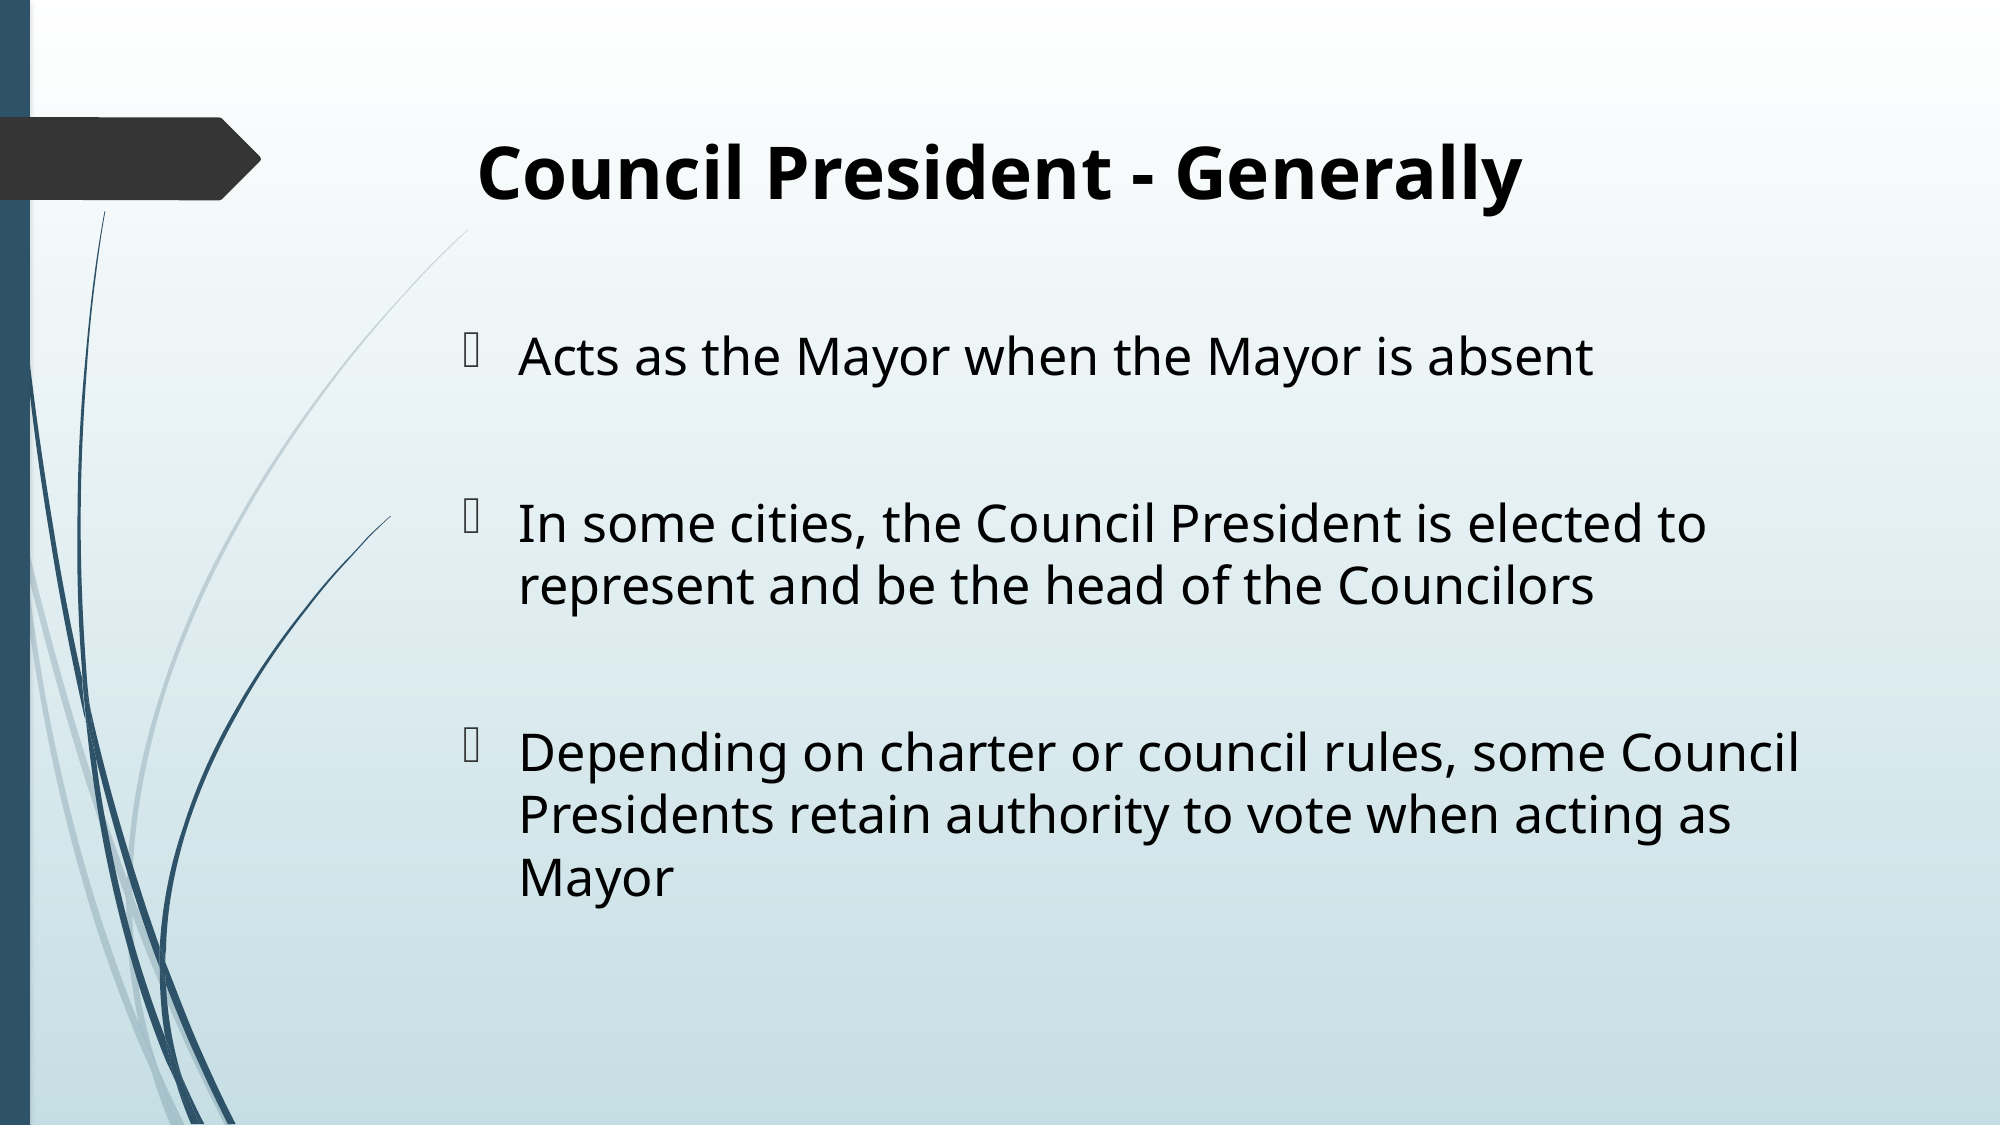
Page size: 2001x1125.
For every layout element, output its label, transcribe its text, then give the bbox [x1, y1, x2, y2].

list Acts as the Mayor when the Mayor is absent In some cities, the Council President is elected to represent and be the head of the Councilors Depending on charter or council rules, some Council Presidents retain authority to vote when acting as Mayor [447, 316, 1910, 936]
title Council President - Generally [268, 118, 1731, 260]
